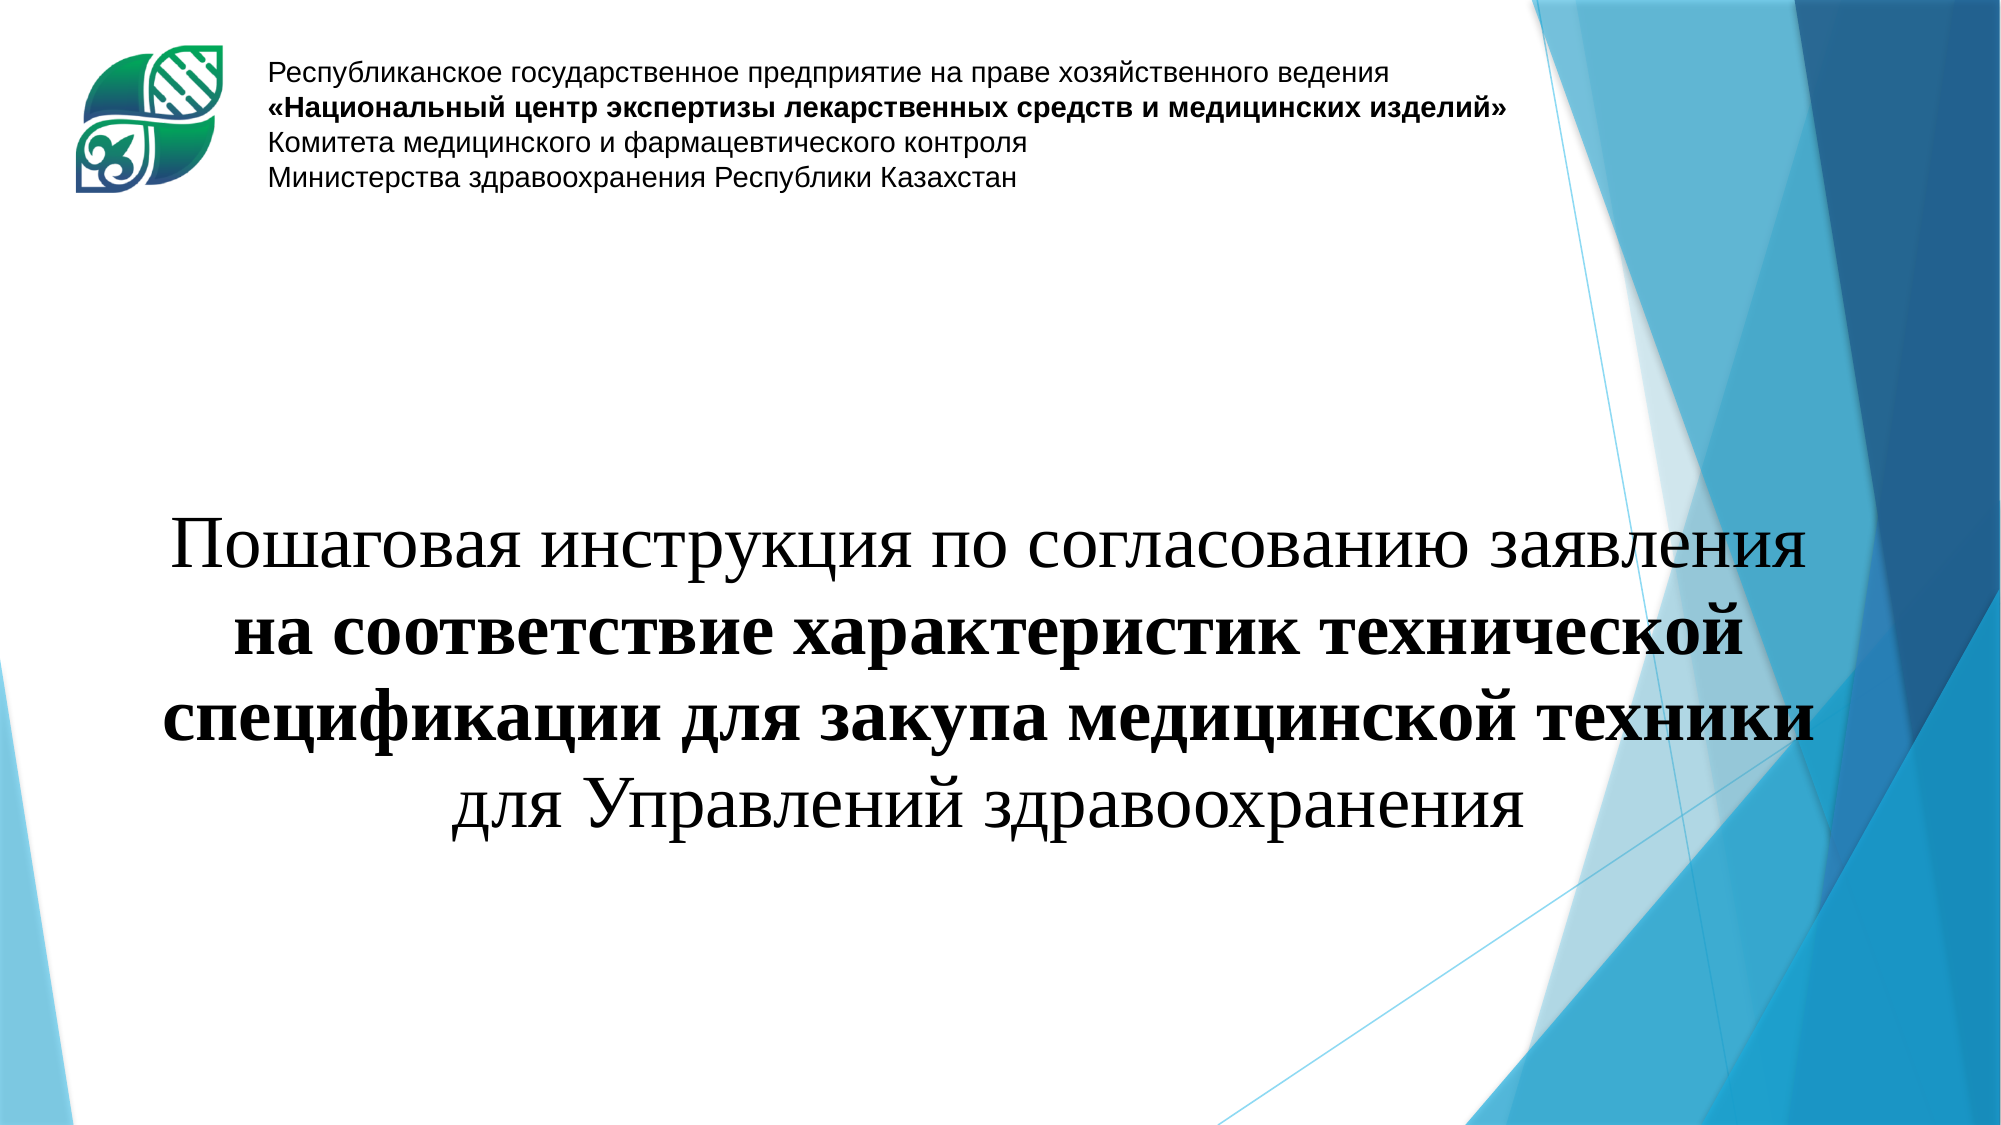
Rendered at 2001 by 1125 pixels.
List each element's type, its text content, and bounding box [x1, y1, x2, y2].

text_box Пошаговая инструкция по согласованию заявления на соответствие характеристик технической спецификации для закупа медицинской техники для Управлений здравоохранения [142, 491, 1837, 848]
picture [75, 45, 231, 193]
text_box Республиканское государственное предприятие на праве хозяйственного ведения «Национальный центр экспертизы лекарственных средств и медицинских изделий» Комитета медицинского и фармацевтического контроля Министерства здравоохранения Республики Казахстан [252, 45, 1727, 201]
